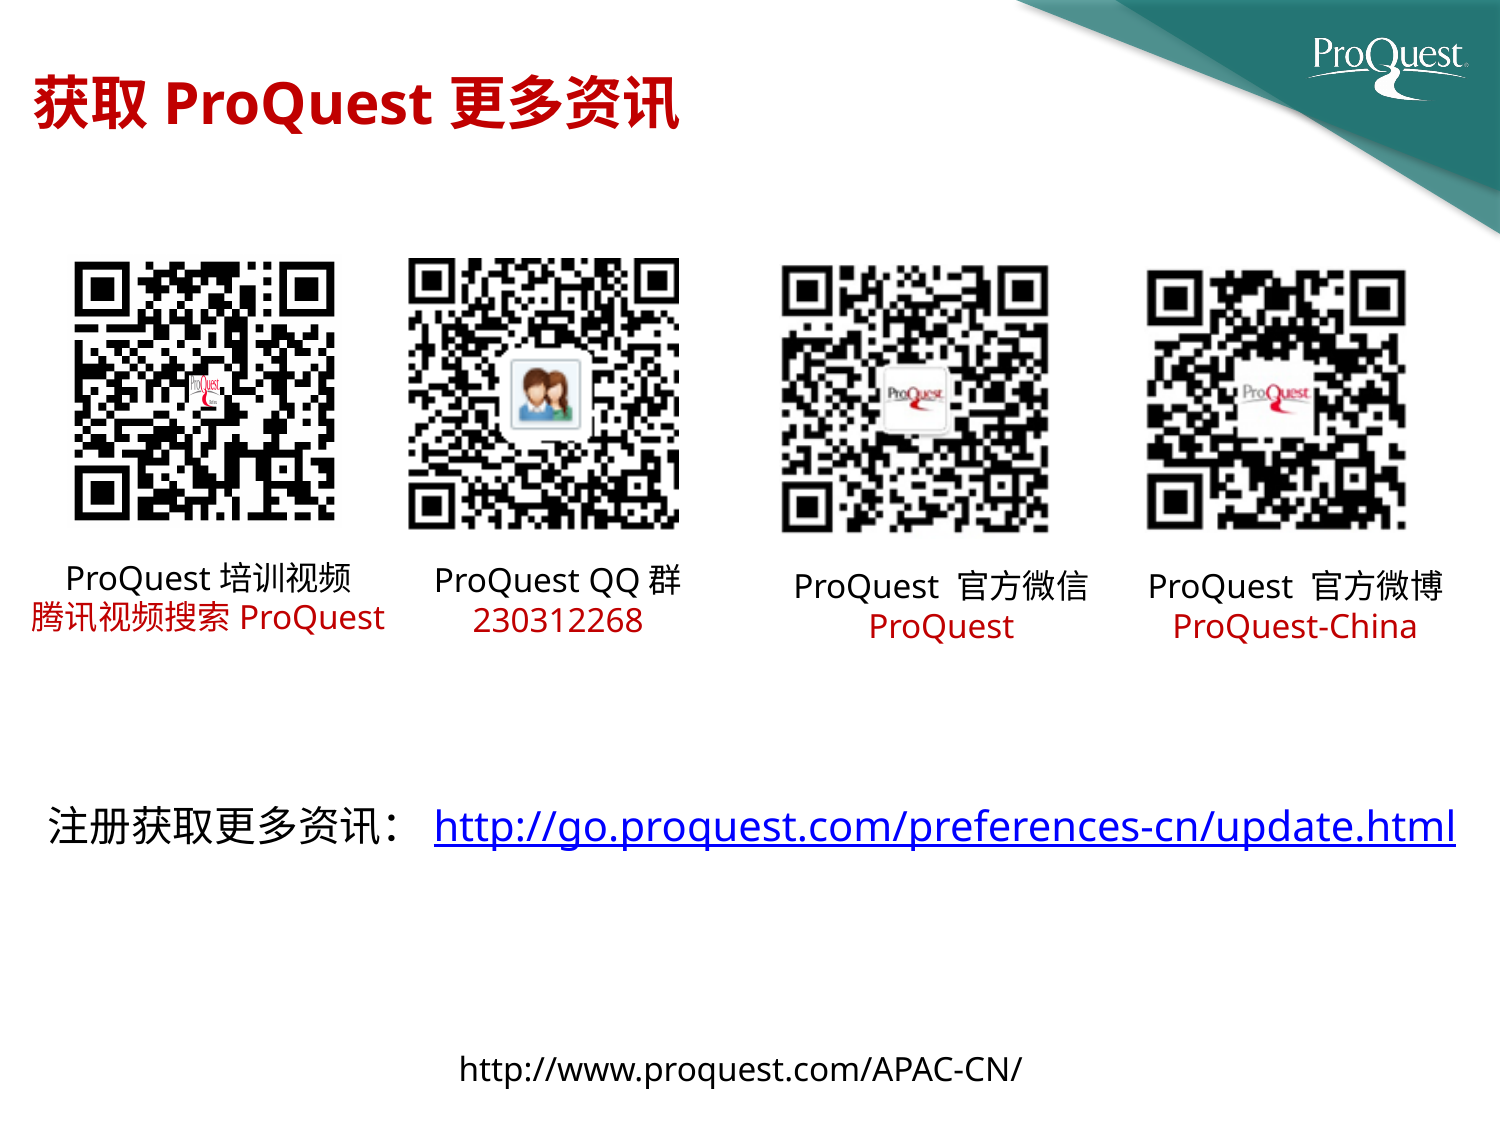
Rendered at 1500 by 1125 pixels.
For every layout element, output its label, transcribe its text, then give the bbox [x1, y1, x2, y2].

picture [1144, 266, 1411, 533]
text_box 注册获取更多资讯：http://go.proquest.com/preferences-cn/update.html [33, 791, 1500, 864]
text_box http://www.proquest.com/APAC-CN/ [174, 1040, 1309, 1095]
picture [406, 257, 679, 532]
text_box ProQuest 官方微信 ProQuest [778, 557, 1105, 653]
picture [778, 264, 1051, 540]
title 获取ProQuest更多资讯 [17, 7, 1145, 196]
picture [67, 254, 342, 529]
text_box ProQuest培训视频 腾讯视频搜索ProQuest [16, 549, 401, 644]
text_box ProQuest 官方微博 ProQuest-China [1132, 557, 1459, 653]
text_box ProQuest QQ群 230312268 [419, 551, 698, 647]
